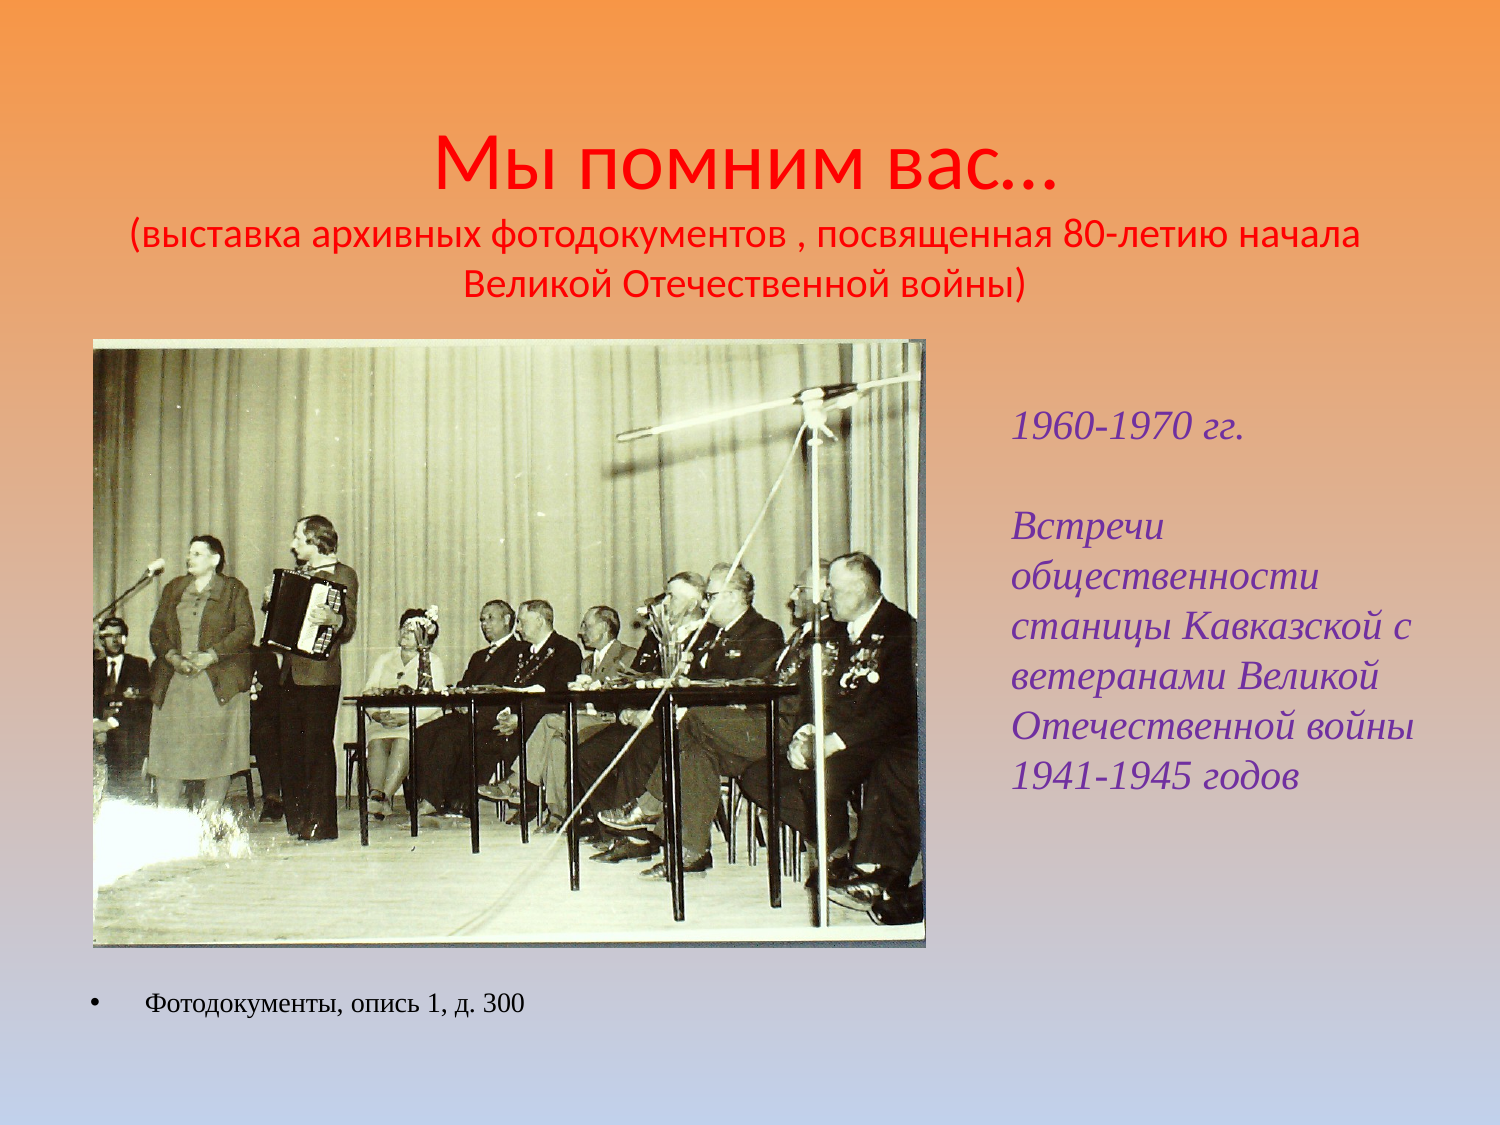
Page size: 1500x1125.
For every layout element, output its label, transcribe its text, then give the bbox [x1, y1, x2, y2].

picture [93, 339, 926, 948]
list Фотодокументы, опись 1, д. 300 [75, 316, 985, 1032]
text_box 1960-1970 гг. Встречи общественности станицы Кавказской с ветеранами Великой Отечественной войны 1941-1945 годов [996, 390, 1465, 986]
title Мы помним вас… (выставка архивных фотодокументов , посвященная 80-летию начала Великой Отечественной войны) [70, 70, 1421, 342]
